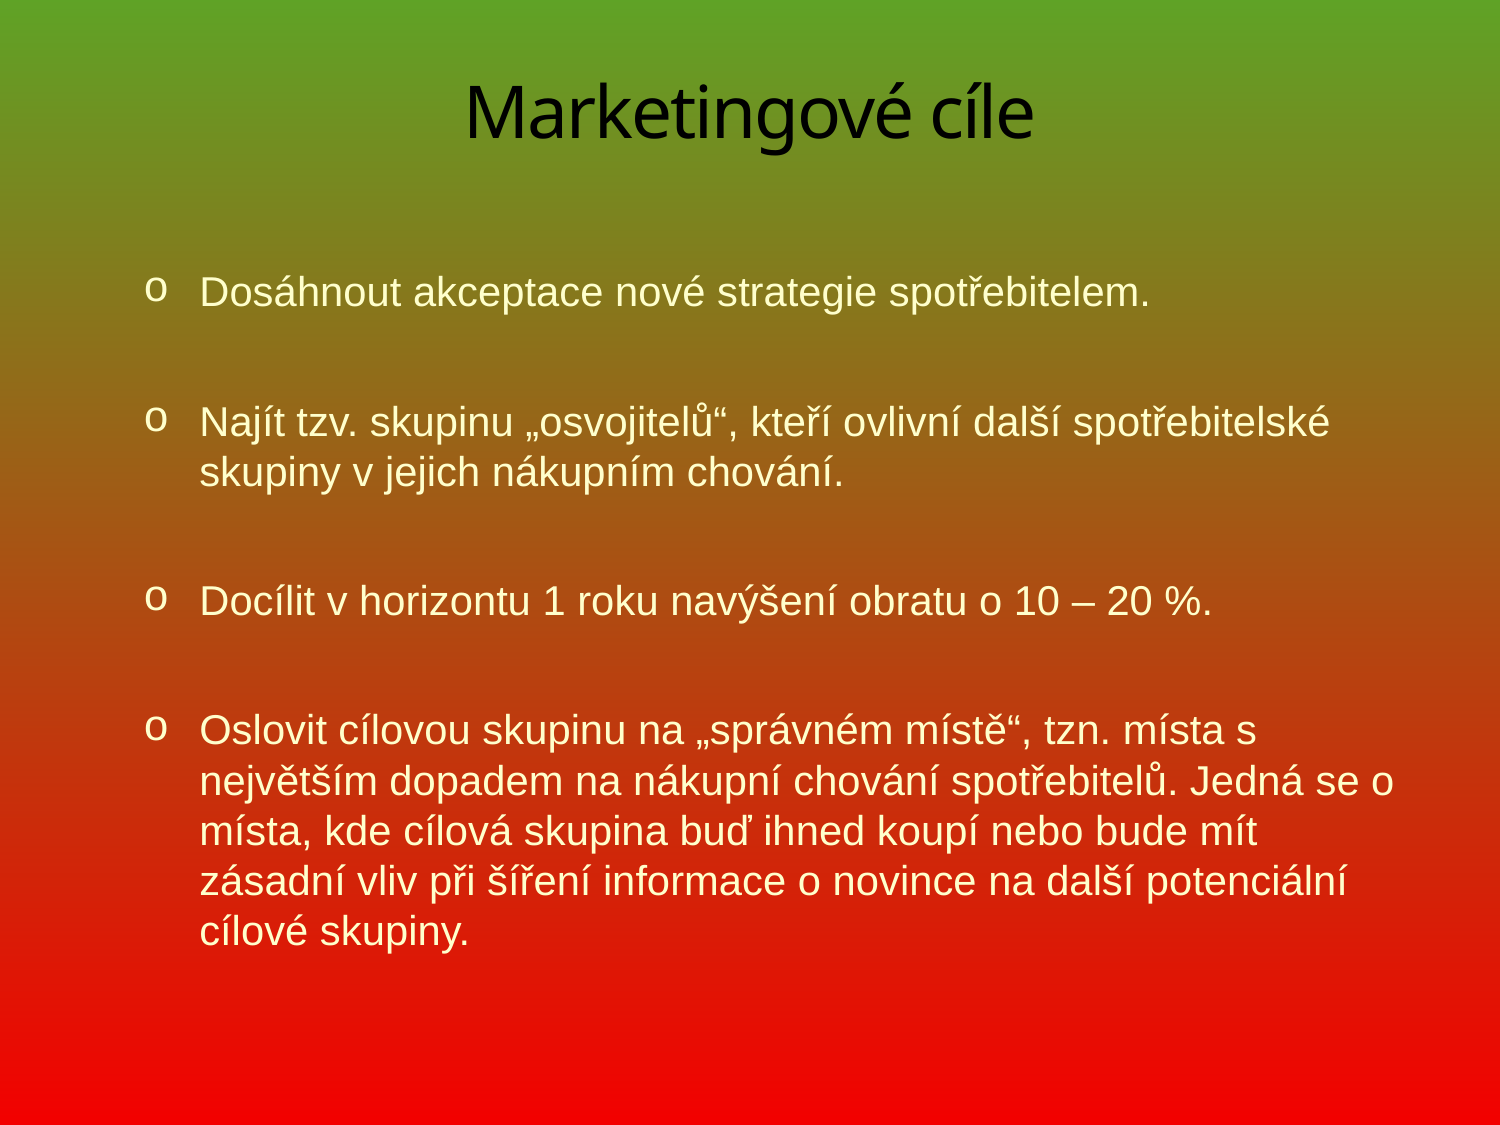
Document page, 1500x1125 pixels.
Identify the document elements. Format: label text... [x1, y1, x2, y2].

title Marketingové cíle [0, 58, 1500, 164]
list Dosáhnout akceptace nové strategie spotřebitelem. Najít tzv. skupinu „osvojitelů“, kteří ovlivní další spotřebitelské skupiny v jejich nákupním chování. Docílit v horizontu 1 roku navýšení obratu o 10 – 20 %. Oslovit cílovou skupinu na „správném místě“, tzn. místa s největším dopadem na nákupní chování spotřebitelů. Jedná se o místa, kde cílová skupina buď ihned koupí nebo bude mít zásadní vliv při šíření informace o novince na další potenciální cílové skupiny. [117, 257, 1425, 1078]
